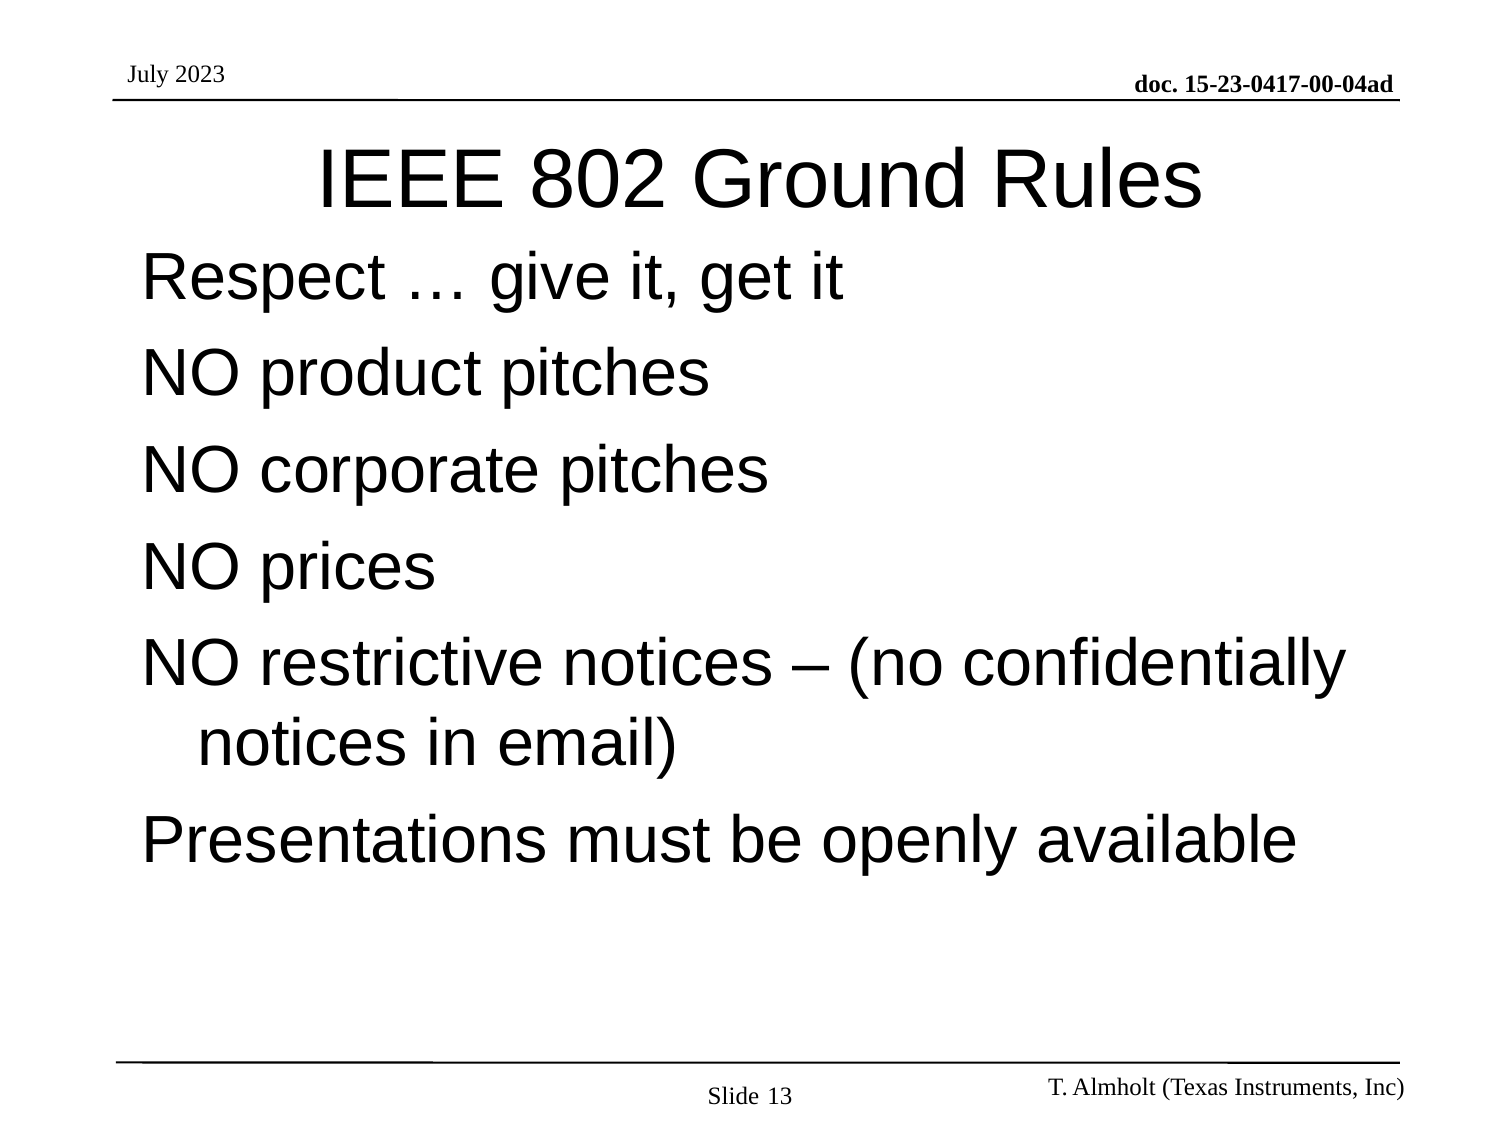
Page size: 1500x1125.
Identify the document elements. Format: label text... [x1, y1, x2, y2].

title IEEE 802 Ground Rules [123, 112, 1398, 237]
list Respect … give it, get it NO product pitches NO corporate pitches NO prices NO restrictive notices – (no confidentially notices in email) Presentations must be openly available [125, 224, 1400, 1024]
slide_number Slide 13 [690, 1070, 810, 1111]
